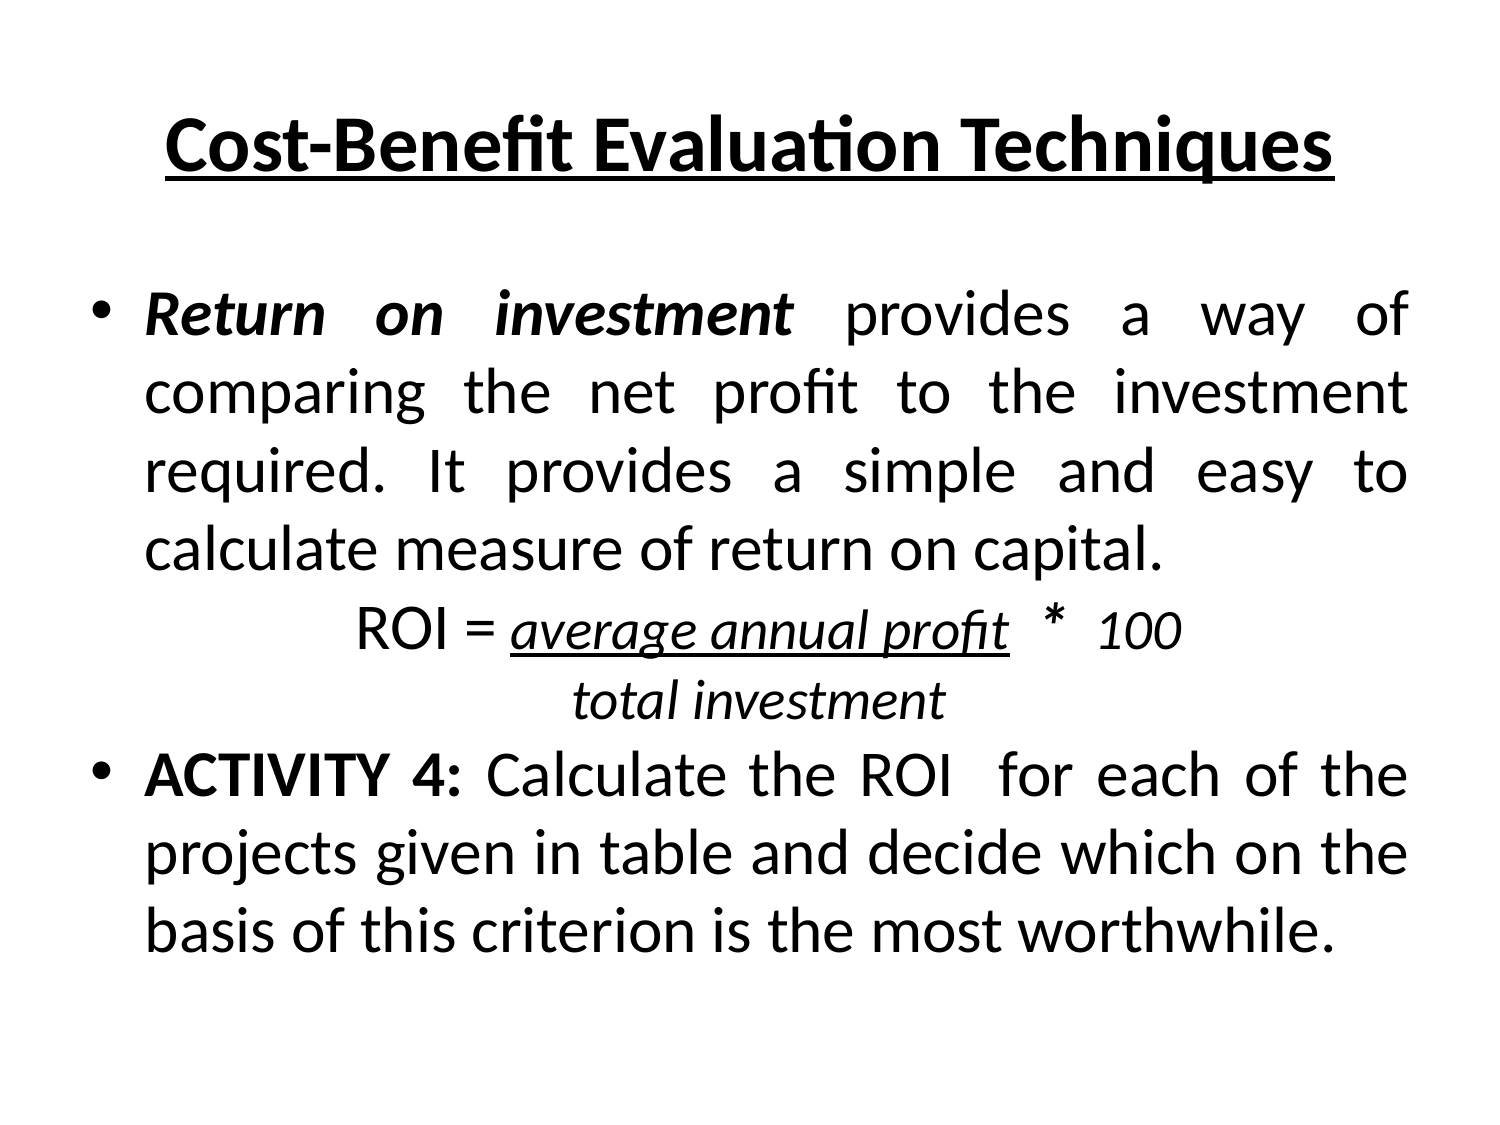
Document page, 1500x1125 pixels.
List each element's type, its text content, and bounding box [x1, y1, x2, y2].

title Cost-Benefit Evaluation Techniques [75, 45, 1425, 233]
list Return on investment provides a way of comparing the net profit to the investment required. It provides a simple and easy to calculate measure of return on capital. ROI = average annual profit * 100 total investment ACTIVITY 4: Calculate the ROI for each of the projects given in table and decide which on the basis of this criterion is the most worthwhile. [75, 262, 1425, 1005]
